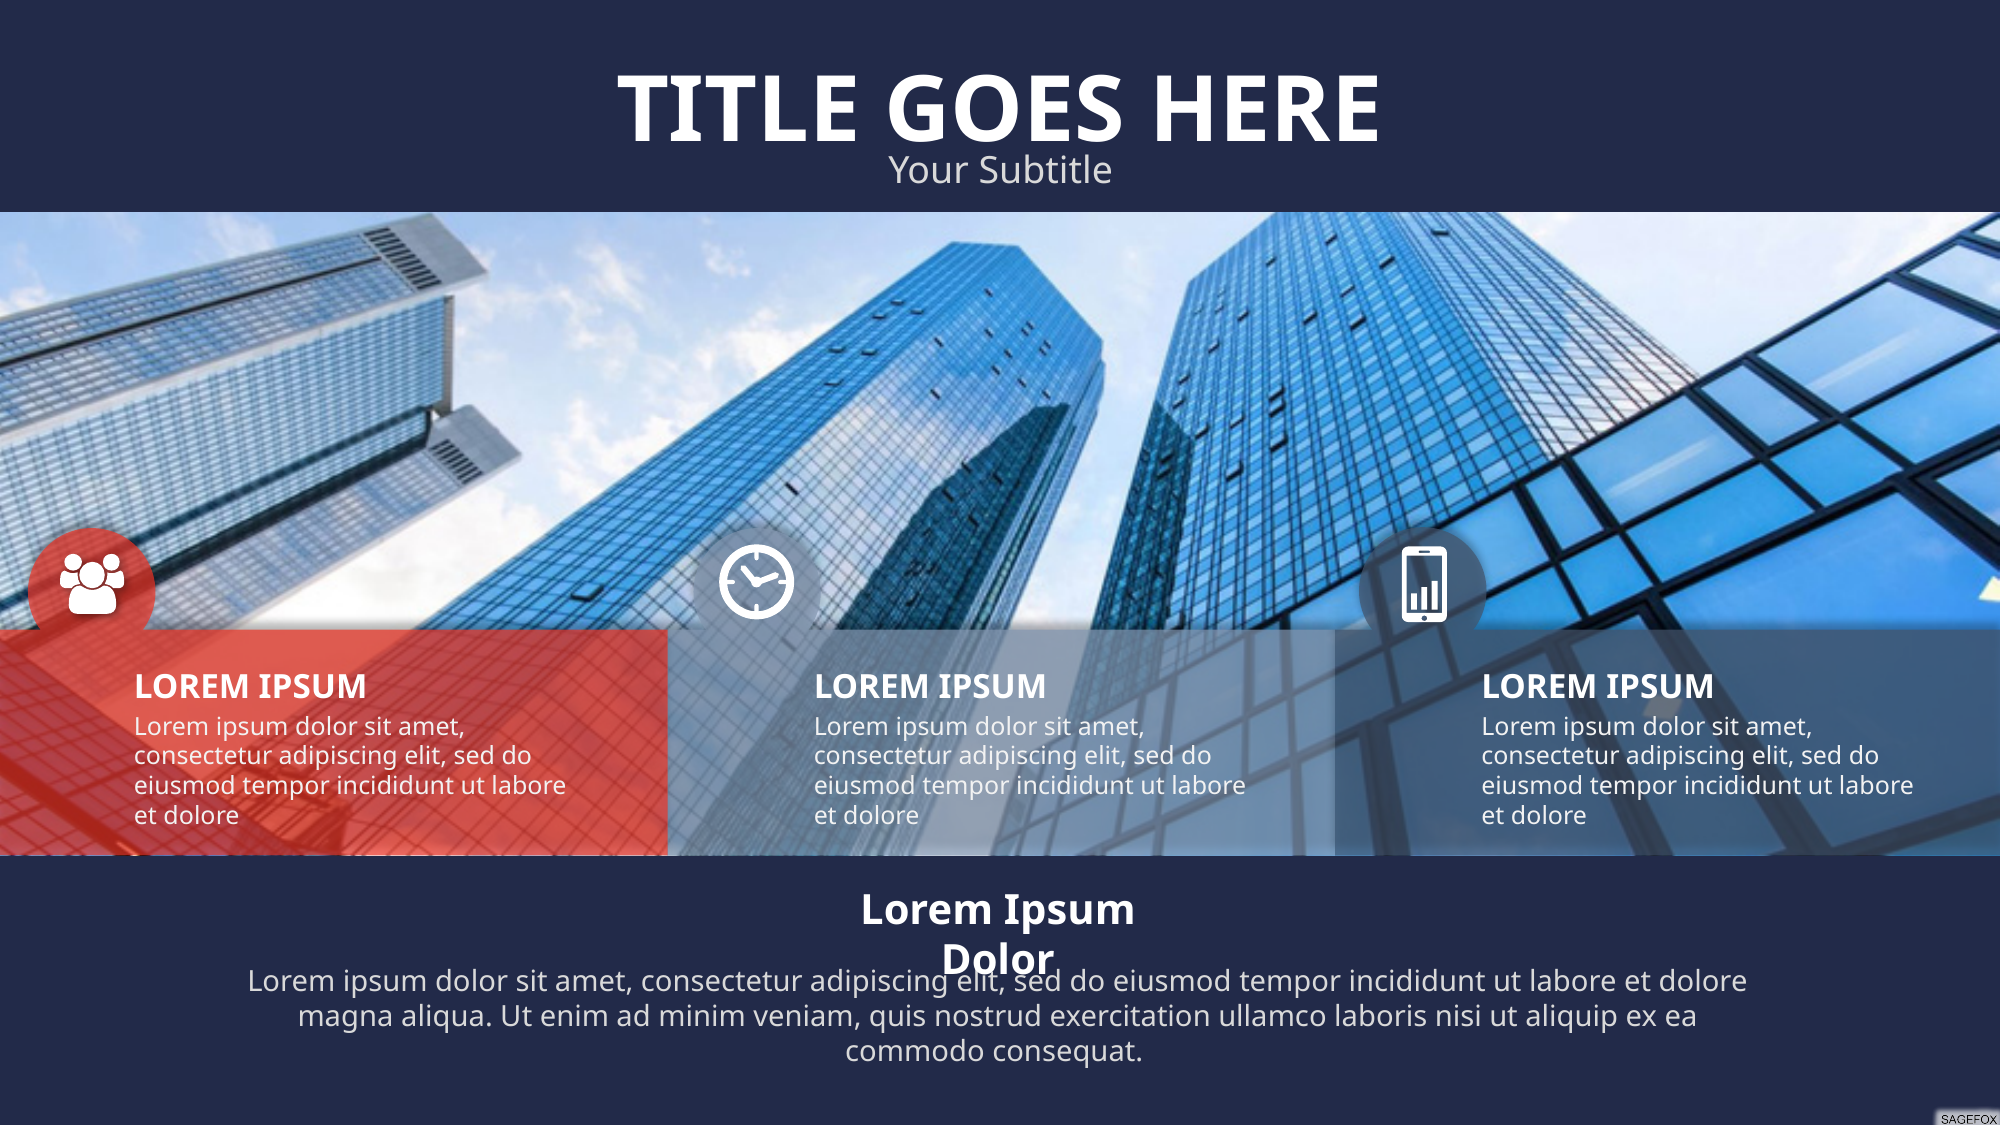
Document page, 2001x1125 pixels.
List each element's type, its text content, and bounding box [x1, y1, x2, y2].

text_box LOREM IPSUM Lorem ipsum dolor sit amet, consectetur adipiscing elit, sed do eiusmod tempor incididunt ut labore et dolore [124, 660, 580, 835]
text_box [0, 212, 2000, 617]
text_box [669, 527, 1334, 857]
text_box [1401, 546, 1447, 623]
text_box LOREM IPSUM Lorem ipsum dolor sit amet, consectetur adipiscing elit, sed do eiusmod tempor incididunt ut labore et dolore [803, 660, 1260, 835]
text_box [60, 553, 125, 614]
text_box LOREM IPSUM Lorem ipsum dolor sit amet, consectetur adipiscing elit, sed do eiusmod tempor incididunt ut labore et dolore [1471, 660, 1928, 835]
text_box [1334, 526, 2000, 857]
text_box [548, 42, 1452, 199]
picture [1938, 1114, 1999, 1125]
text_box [227, 899, 1769, 1042]
text_box [0, 527, 669, 857]
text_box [719, 544, 795, 620]
